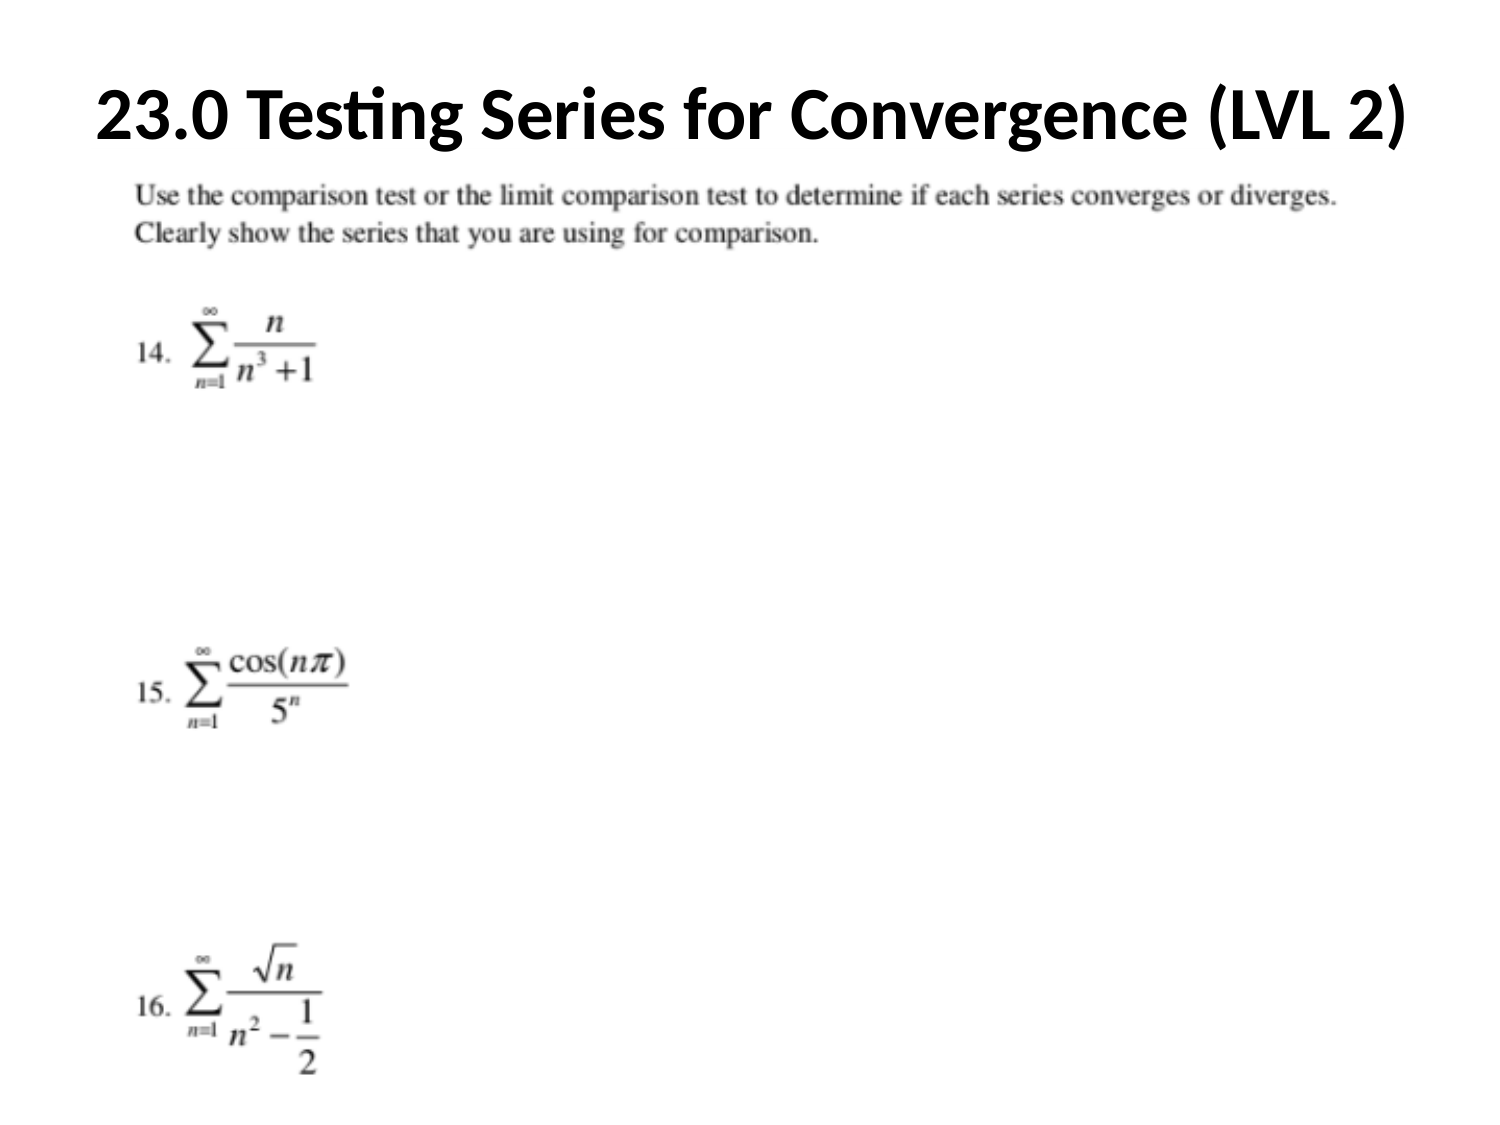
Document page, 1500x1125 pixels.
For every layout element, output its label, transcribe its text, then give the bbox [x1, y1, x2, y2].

picture [91, 147, 1407, 1125]
text_box 23.0 Testing Series for Convergence (LVL 2) [43, 15, 1463, 203]
